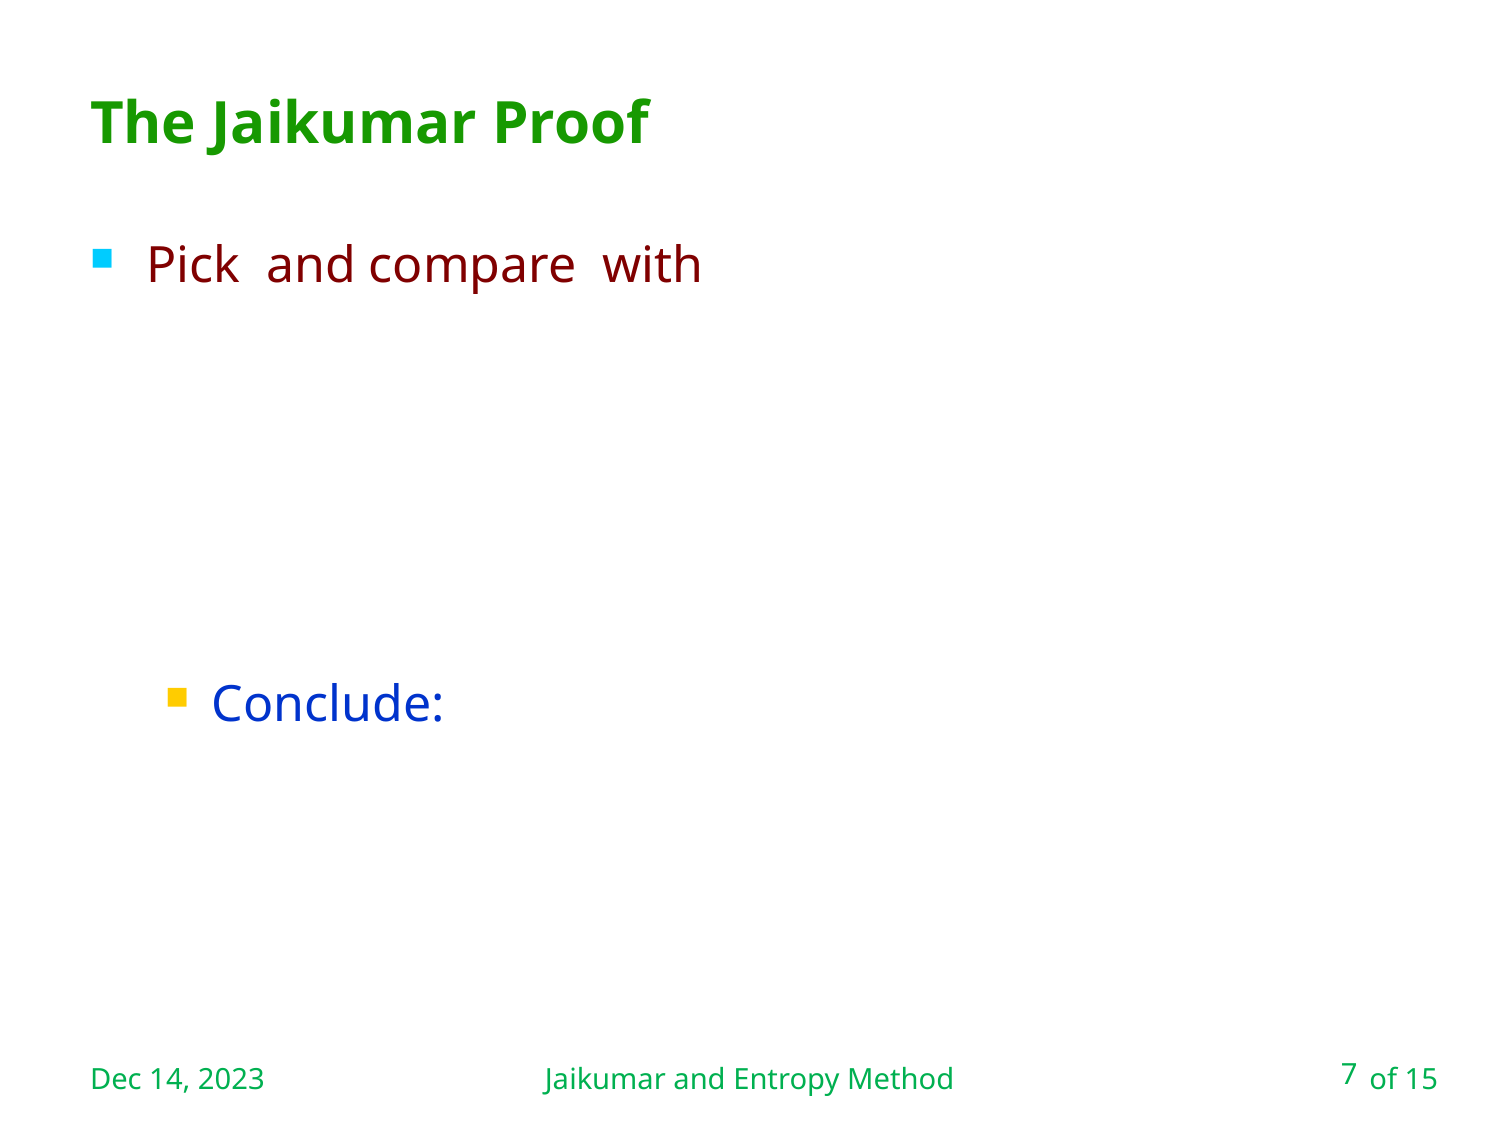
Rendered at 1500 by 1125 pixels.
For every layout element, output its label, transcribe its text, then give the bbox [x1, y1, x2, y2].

footer Jaikumar and Entropy Method [360, 1024, 1140, 1103]
slide_number 7 [1147, 1024, 1373, 1103]
title The Jaikumar Proof [75, 62, 1425, 163]
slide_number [75, 1024, 360, 1103]
